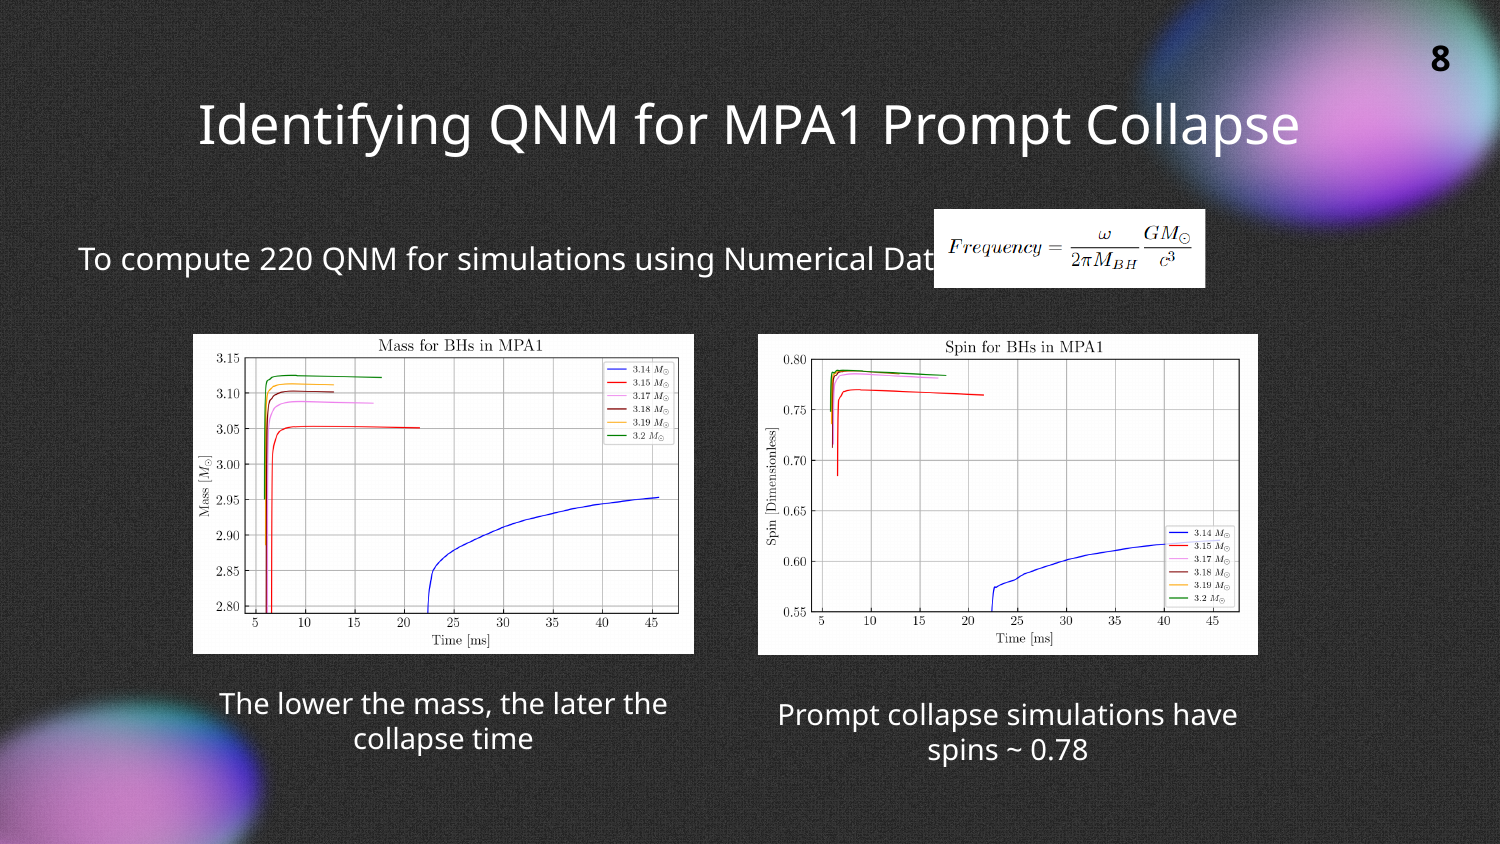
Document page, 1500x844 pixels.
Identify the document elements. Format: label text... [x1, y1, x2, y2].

title Identifying QNM for MPA1 Prompt Collapse [118, 75, 1382, 170]
picture [0, 0, 1500, 844]
title The lower the mass, the later the collapse time [193, 670, 694, 754]
slide_number 8 [1375, 21, 1466, 86]
title To compute 220 QNM for simulations using Numerical Data: [63, 224, 1374, 308]
title Prompt collapse simulations have spins ~ 0.78 [758, 681, 1258, 765]
